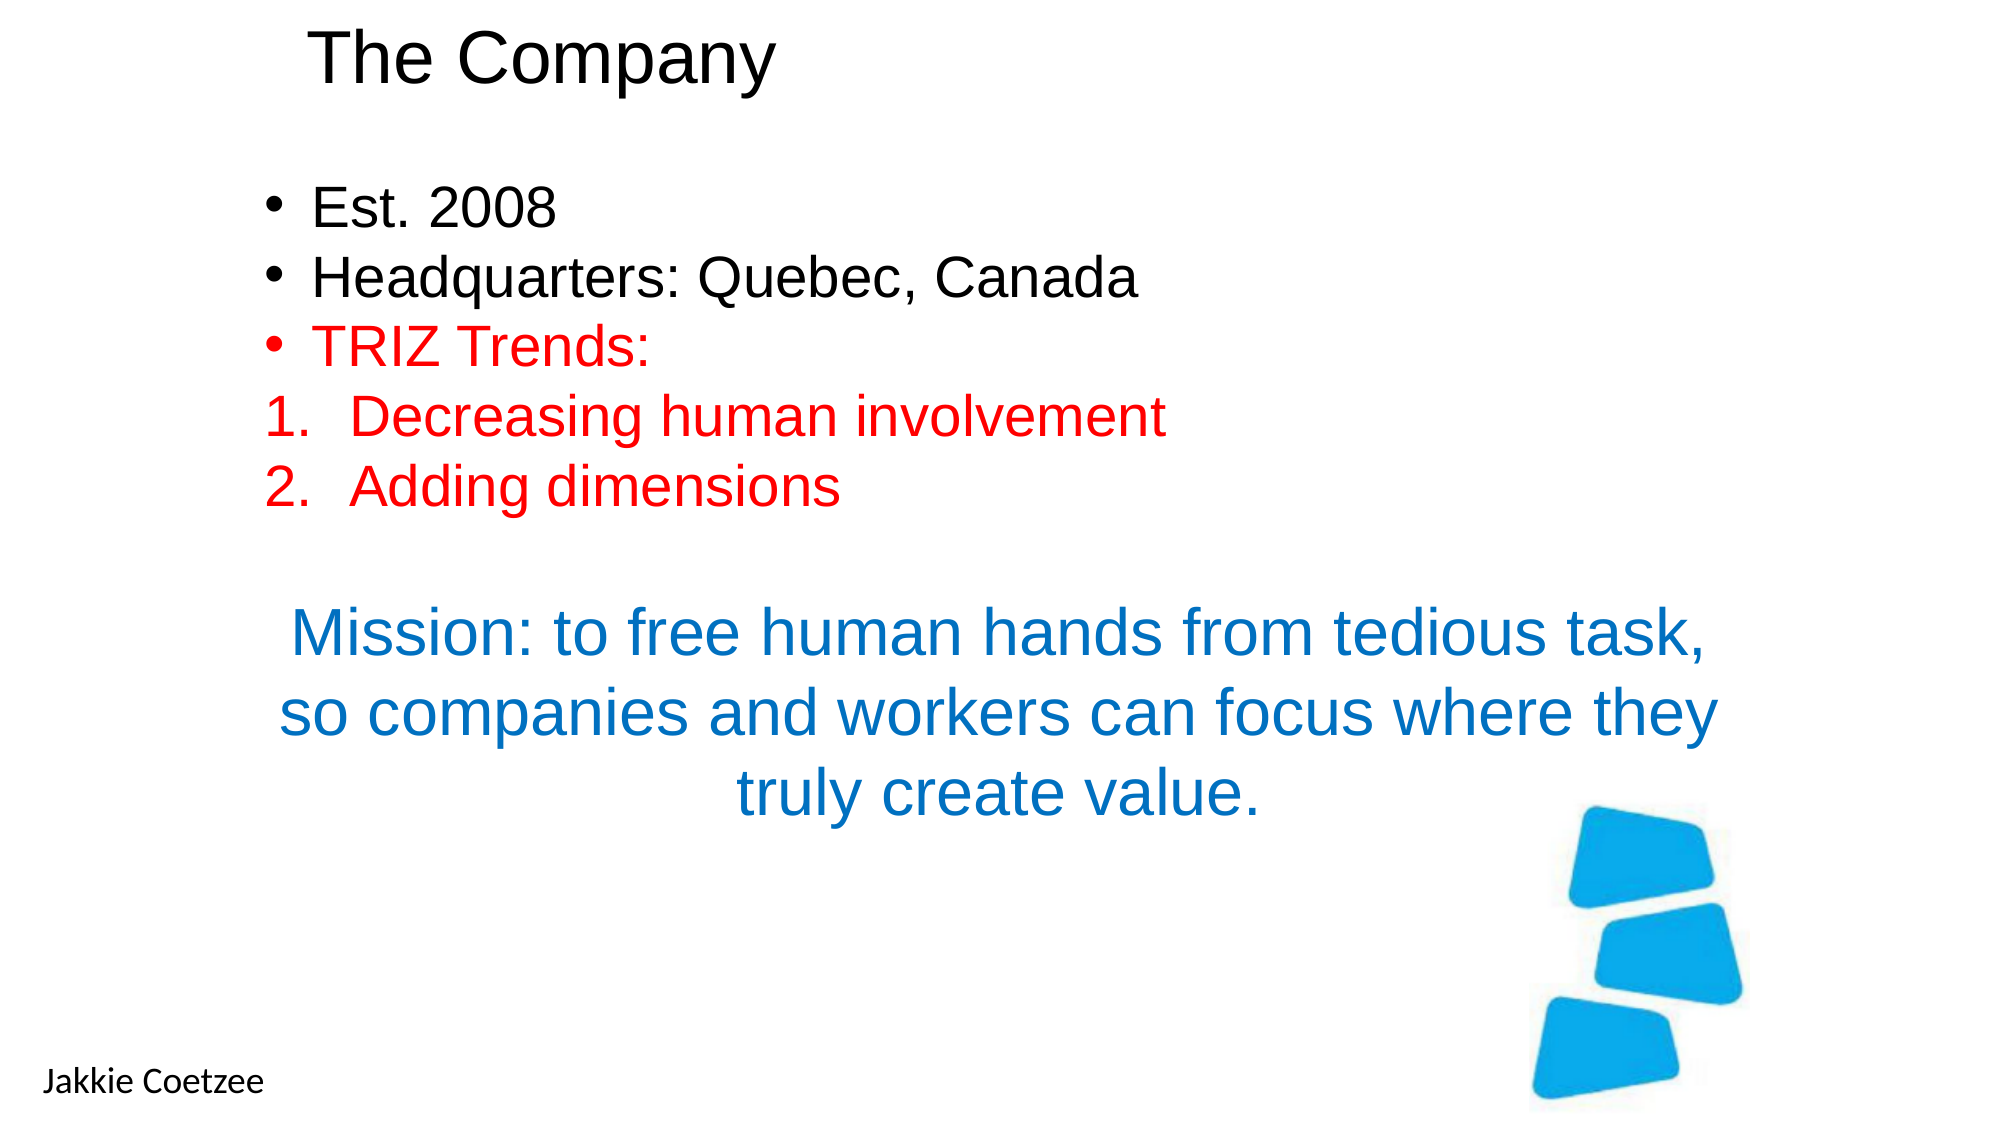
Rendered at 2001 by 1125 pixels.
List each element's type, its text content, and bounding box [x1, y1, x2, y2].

picture [1529, 786, 1751, 1124]
text_box The Company Est. 2008 Headquarters: Quebec, Canada TRIZ Trends: Decreasing human involvement Adding dimensions Mission: to free human hands from tedious task, so companies and workers can focus where they truly create value. [249, 1, 1750, 1096]
text_box Jakkie Coetzee [0, 1050, 332, 1107]
